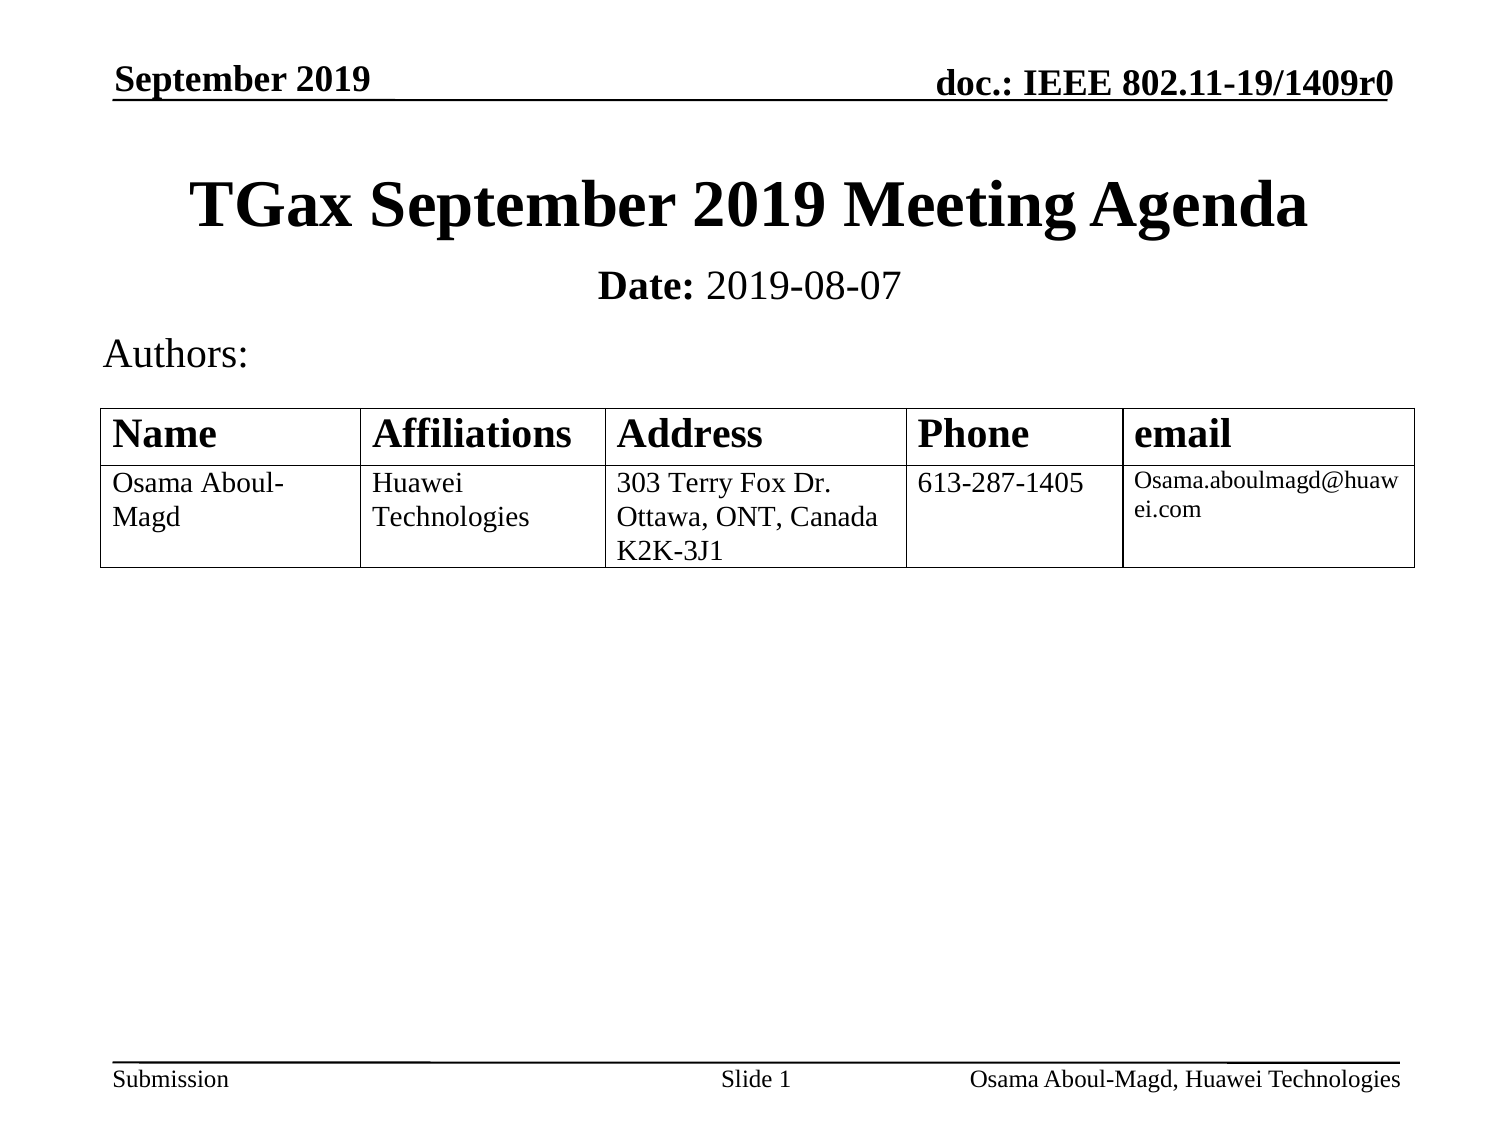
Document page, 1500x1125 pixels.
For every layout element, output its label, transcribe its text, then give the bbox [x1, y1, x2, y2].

title TGax September 2019 Meeting Agenda [112, 112, 1388, 249]
list Date: 2019-08-07 [112, 249, 1388, 316]
slide_number Slide 1 [712, 1061, 800, 1123]
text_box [85, 407, 1446, 826]
text_box Authors: [87, 318, 325, 381]
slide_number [114, 54, 493, 100]
footer Osama Aboul-Magd, Huawei Technologies [902, 1061, 1402, 1093]
